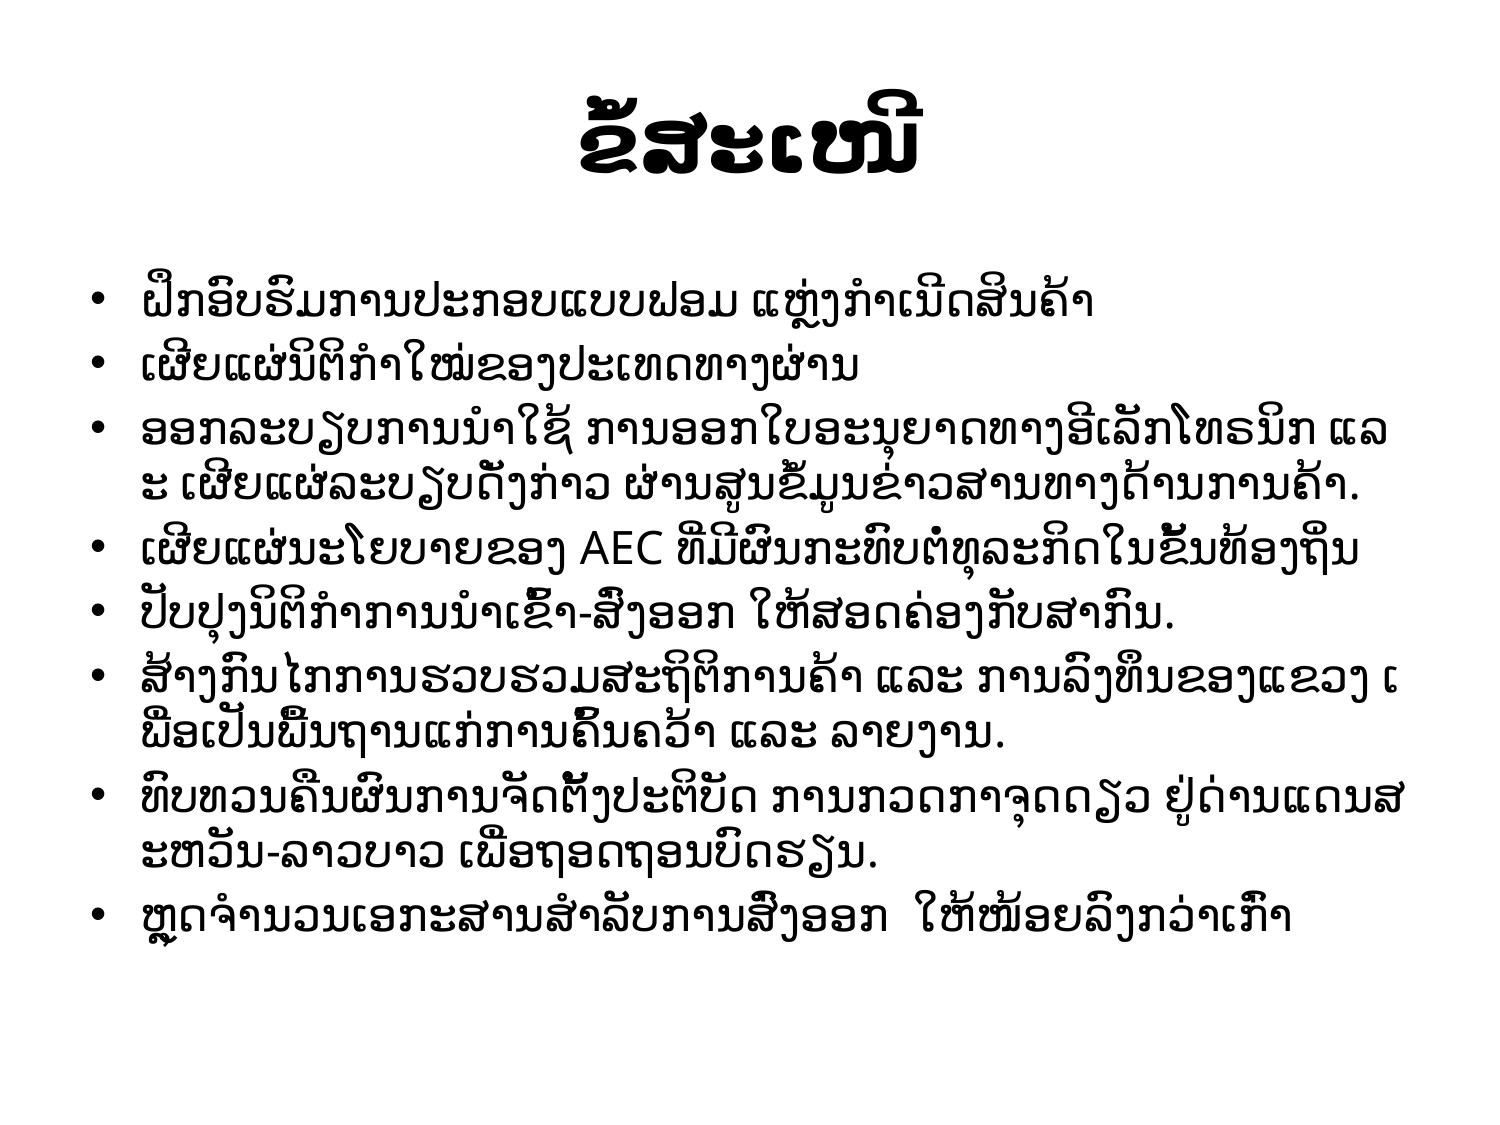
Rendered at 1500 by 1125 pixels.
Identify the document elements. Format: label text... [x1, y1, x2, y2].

list ຝຶກ​ອົບຮົມການ​ປະກອບ​ແບບ​ຟອມ ​ແຫຼ່ງກໍາ​ເນີ​ດສິນຄ້າ ​​ເຜີຍ​ແຜ່​ນິຕິ​ກໍາ​ໃໝ່ຂອງ​ປະ​ເທດ​ທາງ​ຜ່ານ ​ອອກ​ລະບຽບ​ການ​ນໍາ​ໃຊ້ ການ​ອອກ​ໃບ​ອະນຸຍາດ​ທາງ​ອີ​​ເລ​ັກ​ໂທຣນິກ ​ແລະ ​ເຜີຍ​ແຜ່​ລະບຽບ​ດັ່ງກ່າວ ຜ່ານສູນ​ຂໍ້​ມູນ​ຂ່າວສານ​ທາງ​ດ້ານ​ການ​ຄ້າ. ​ເຜີຍ​ແຜ່​ນະ​ໂຍບາຍ​ຂອງ AEC ທີ່​ມີ​ຜົນ​ກະທົບ​ຕໍ່​ທຸລະ​ກິດ​ໃນ​ຂັ້ນທ້ອງ​ຖິ່ນ ປັບປຸງ​ນິຕິ​ກໍາການ​ນໍາ​ເຂົ້າ-ສົ່ງ​ອອກ ​ໃຫ້​ສອດຄ່ອງ​ກັບ​ສາກົນ. ສ້າງ​ກົນ​ໄກ​ການ​ຮວບ​ຮວມສະຖິຕິ​ການ​ຄ້າ ​ແລະ ການ​ລົງທຶນ​ຂອງ​ແຂວງ ​ເພື່ອ​ເປັນ​ພື້ນຖານ​ແກ່​ການ​ຄົ້ນຄວ້າ ​ແລະ ລາຍ​ງານ. ທົບ​ທວນຄືນ​ຜົນ​ການຈັດ​ຕັ້ງ​ປະຕິບັດ​ ການ​ກວດກາ​ຈຸດ​ດຽວ ຢູ່​ດ່ານ​ແດນ​ສະຫວັນ​-ລາວບາ​ວ ​ເພື່ອ​ຖອດ​ຖອນ​ບົດຮຽນ. ຫຼຸດ​ຈໍານວນ​ເອກະສານ​​ສໍາລັບ​ການ​ສົ່ງ​ອອກ ​ ​ໃຫ້​ໜ້ອຍ​ລົງ​ກວ່າ​​ເກົ່າ [75, 262, 1425, 1005]
title ຂໍ້​ສະ​ເໜີ​ [75, 45, 1425, 233]
